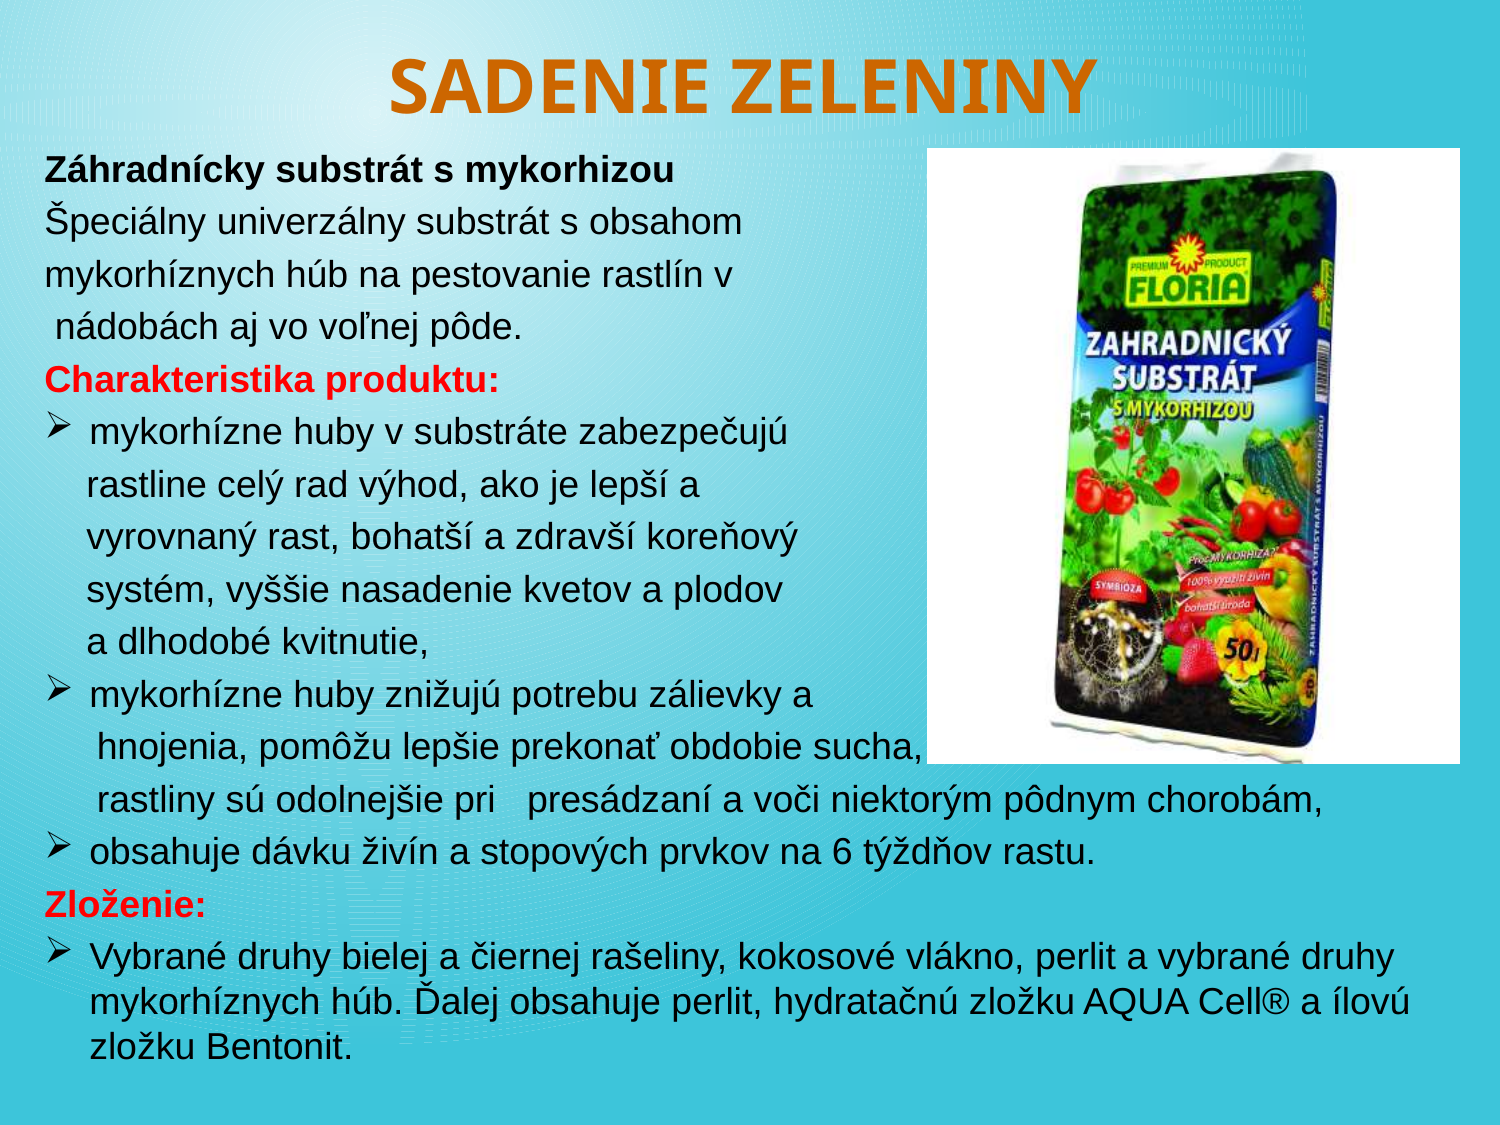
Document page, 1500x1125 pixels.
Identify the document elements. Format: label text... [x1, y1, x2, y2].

picture [926, 148, 1460, 764]
title Sadenie zeleniny [29, 30, 1459, 149]
list Záhradnícky substrát s mykorhizou Špeciálny univerzálny substrát s obsahom mykorhíznych húb na pestovanie rastlín v nádobách aj vo voľnej pôde. Charakteristika produktu: mykorhízne huby v substráte zabezpečujú rastline celý rad výhod, ako je lepší a vyrovnaný rast, bohatší a zdravší koreňový systém, vyššie nasadenie kvetov a plodov a dlhodobé kvitnutie, mykorhízne huby znižujú potrebu zálievky a hnojenia, pomôžu lepšie prekonať obdobie sucha, rastliny sú odolnejšie pri presádzaní a voči niektorým pôdnym chorobám, obsahuje dávku živín a stopových prvkov na 6 týždňov rastu. Zloženie: Vybrané druhy bielej a čiernej rašeliny, kokosové vlákno, perlit a vybrané druhy mykorhíznych húb. Ďalej obsahuje perlit, hydratačnú zložku AQUA Cell® a ílovú zložku Bentonit. [29, 149, 1459, 1118]
